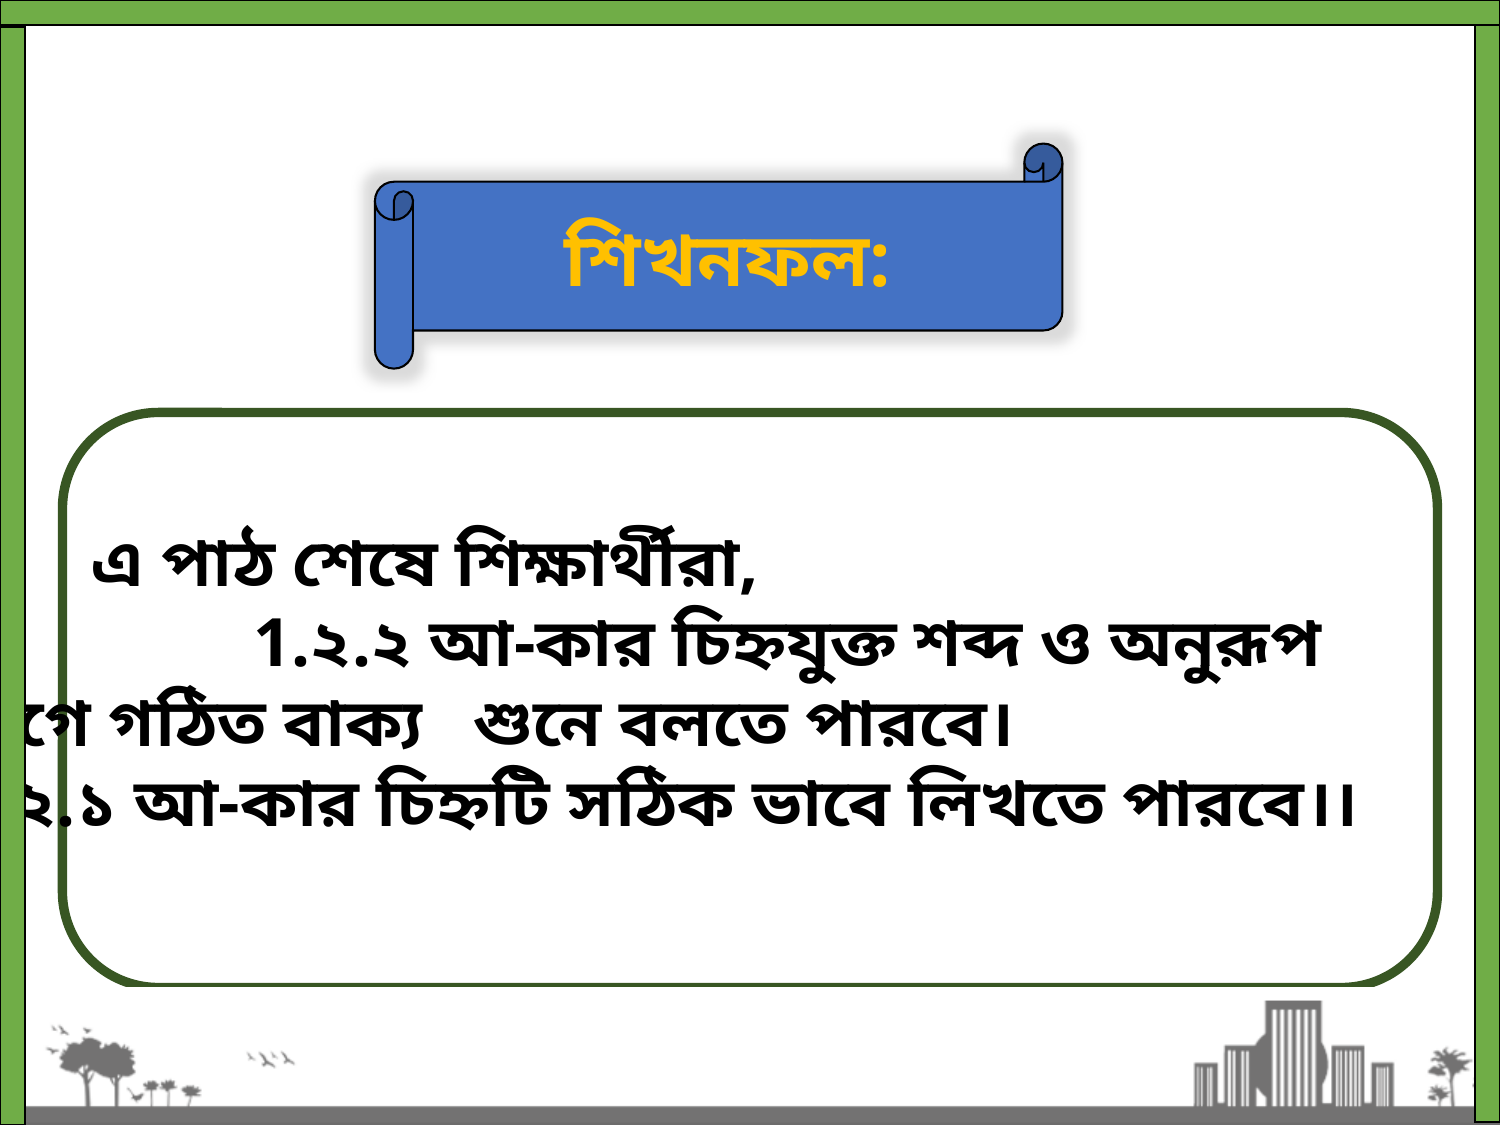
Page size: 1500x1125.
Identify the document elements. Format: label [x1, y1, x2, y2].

text_box [0, 0, 1500, 1125]
